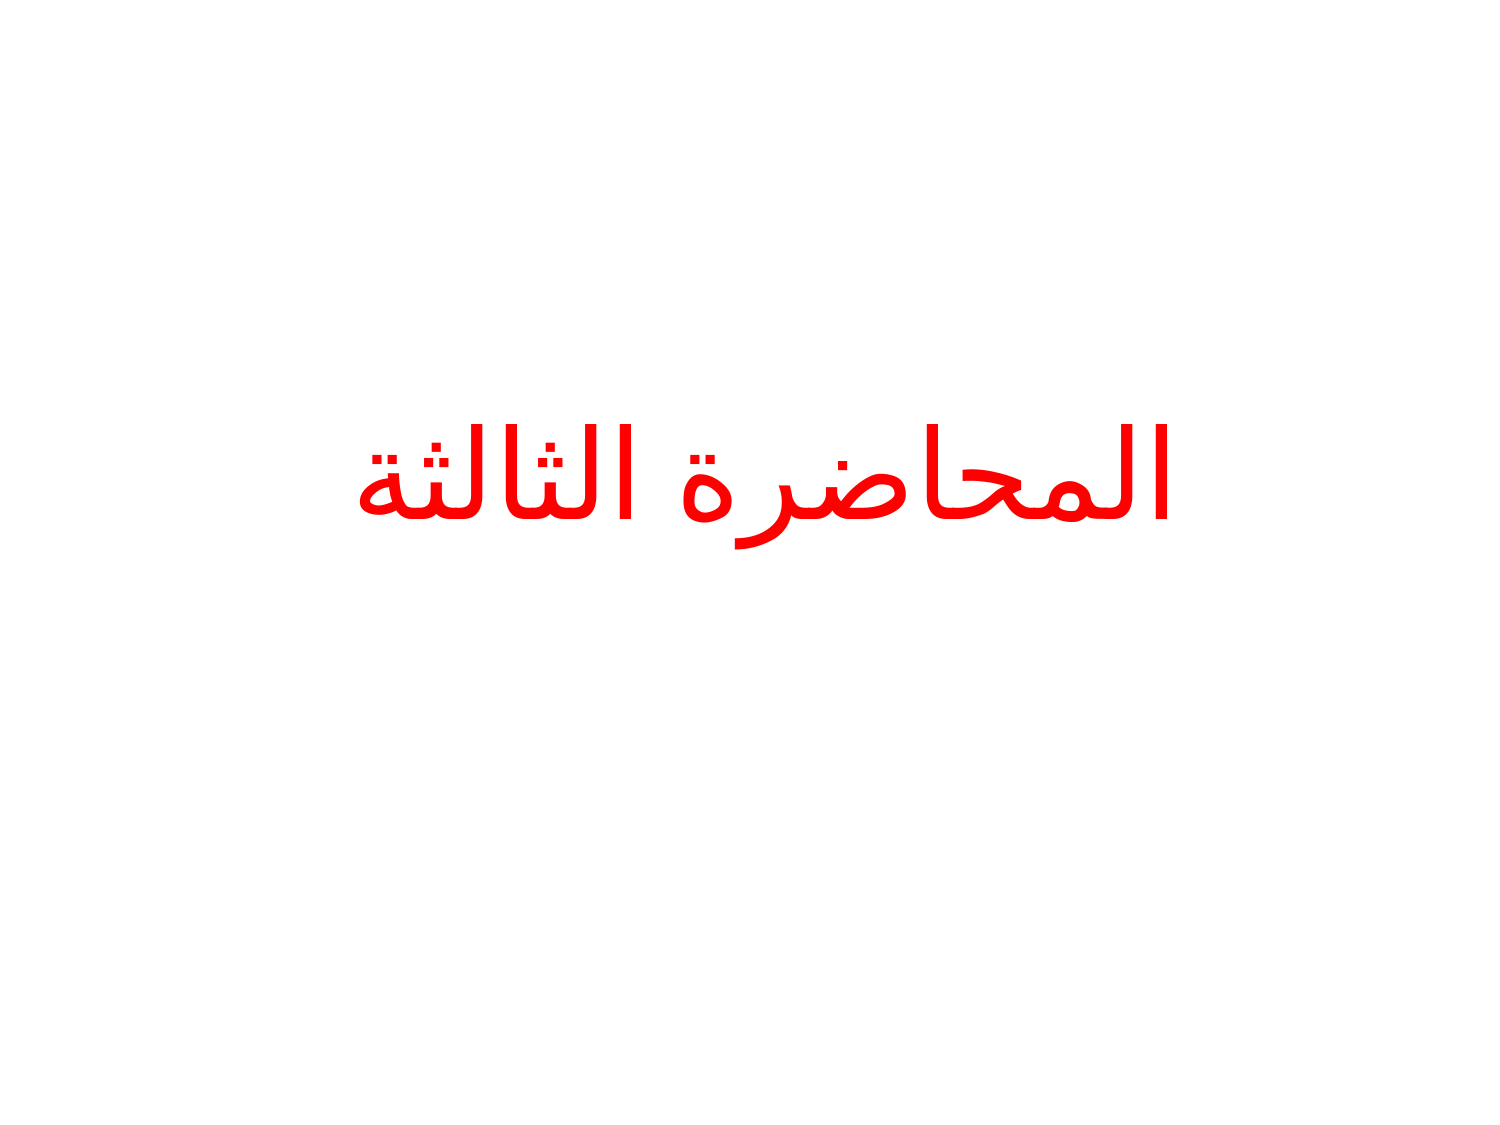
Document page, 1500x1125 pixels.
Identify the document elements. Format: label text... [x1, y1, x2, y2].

title المحاضرة الثالثة [112, 349, 1388, 591]
